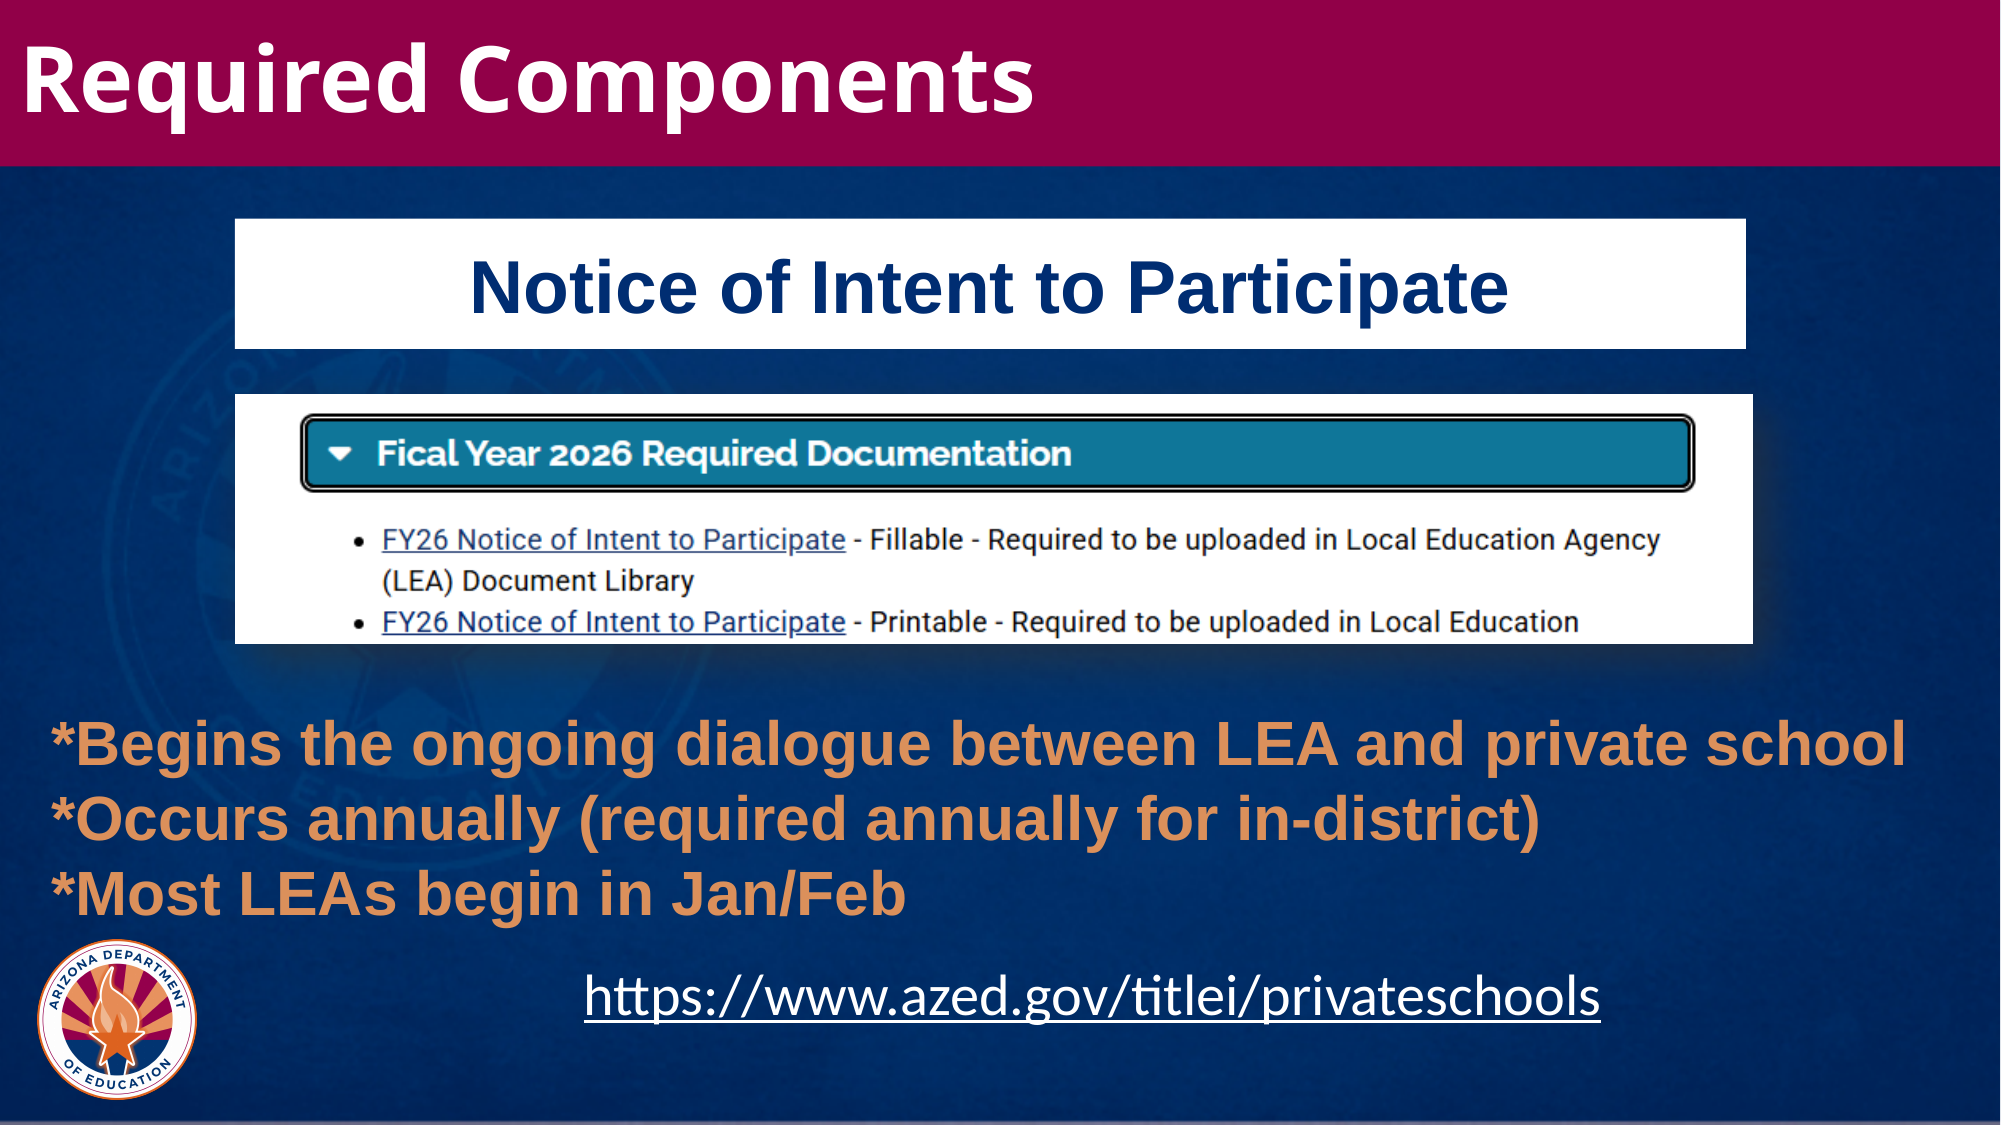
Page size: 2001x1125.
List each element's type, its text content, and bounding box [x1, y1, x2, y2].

text_box [0, 0, 2000, 167]
text_box https://www.azed.gov/titlei/privateschools [315, 950, 1870, 1105]
picture [0, 0, 2001, 1125]
text_box *Begins the ongoing dialogue between LEA and private school *Occurs annually (required annually for in-district) *Most LEAs begin in Jan/Feb ​ [36, 695, 2000, 1011]
text_box Notice of Intent to Participate [234, 218, 1746, 349]
title Required Components [4, 19, 1977, 148]
